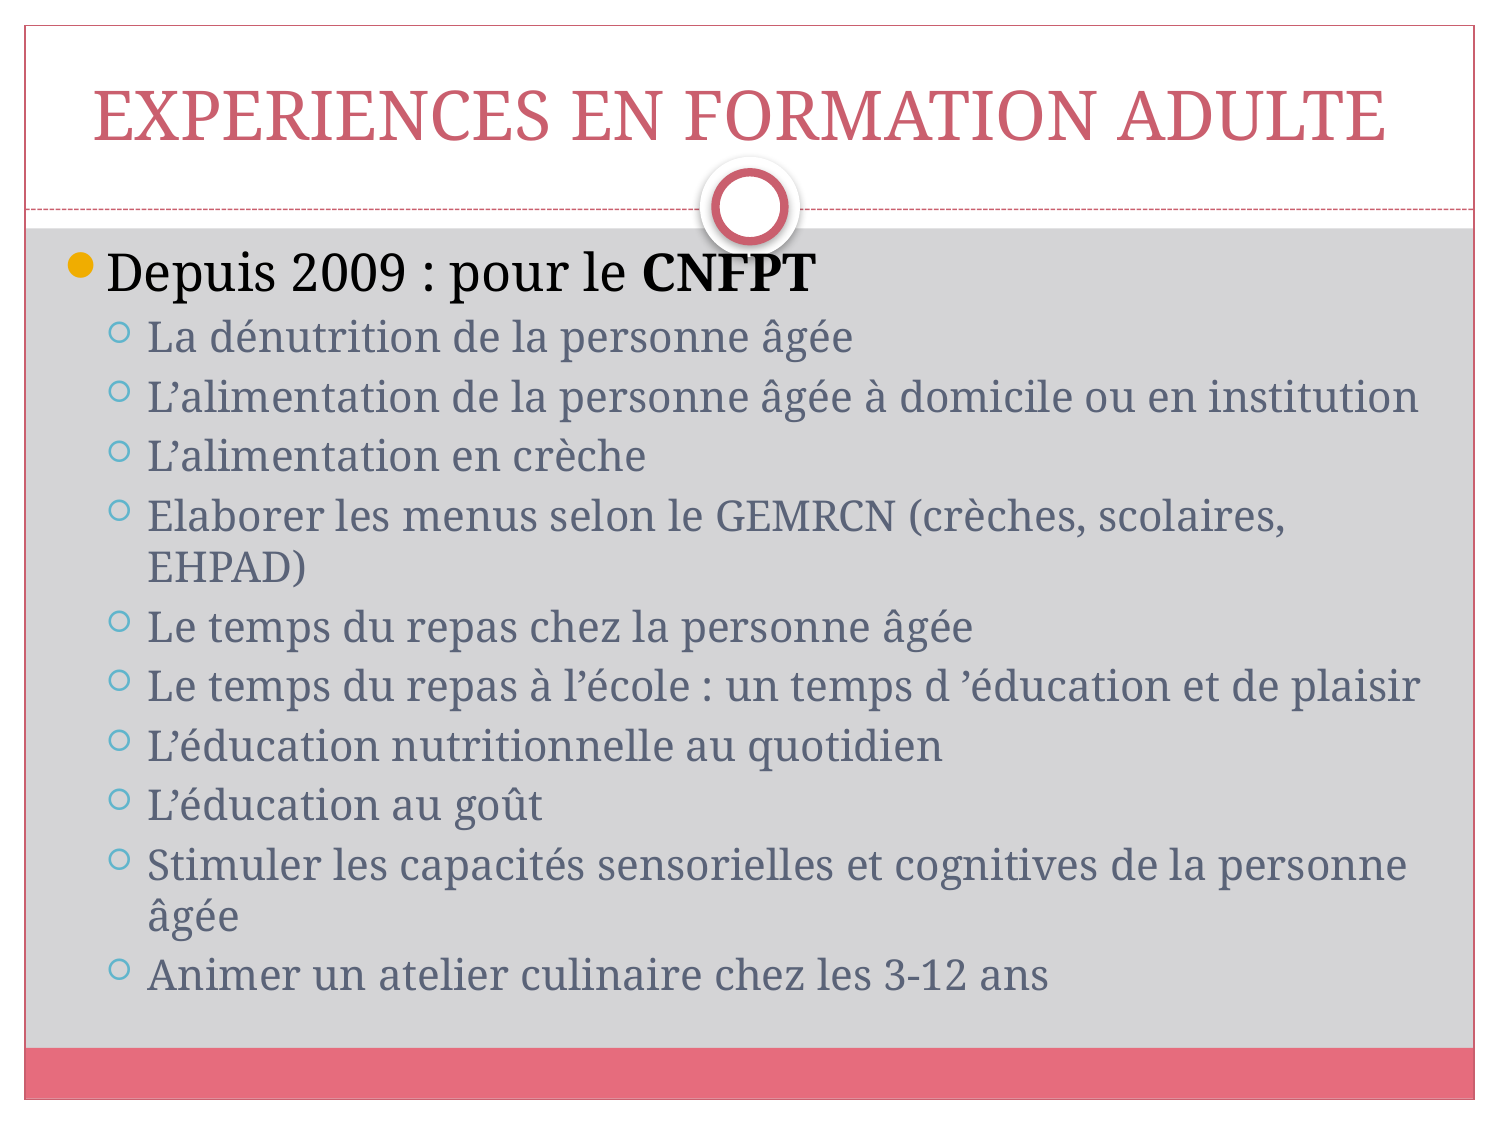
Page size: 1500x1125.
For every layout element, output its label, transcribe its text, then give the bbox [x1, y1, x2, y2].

list Depuis 2009 : pour le CNFPT La dénutrition de la personne âgée L’alimentation de la personne âgée à domicile ou en institution L’alimentation en crèche Elaborer les menus selon le GEMRCN (crèches, scolaires, EHPAD) Le temps du repas chez la personne âgée Le temps du repas à l’école : un temps d ’éducation et de plaisir L’éducation nutritionnelle au quotidien L’éducation au goût Stimuler les capacités sensorielles et cognitives de la personne âgée Animer un atelier culinaire chez les 3-12 ans [49, 231, 1445, 1071]
title EXPERIENCES EN FORMATION ADULTE [49, 37, 1450, 162]
